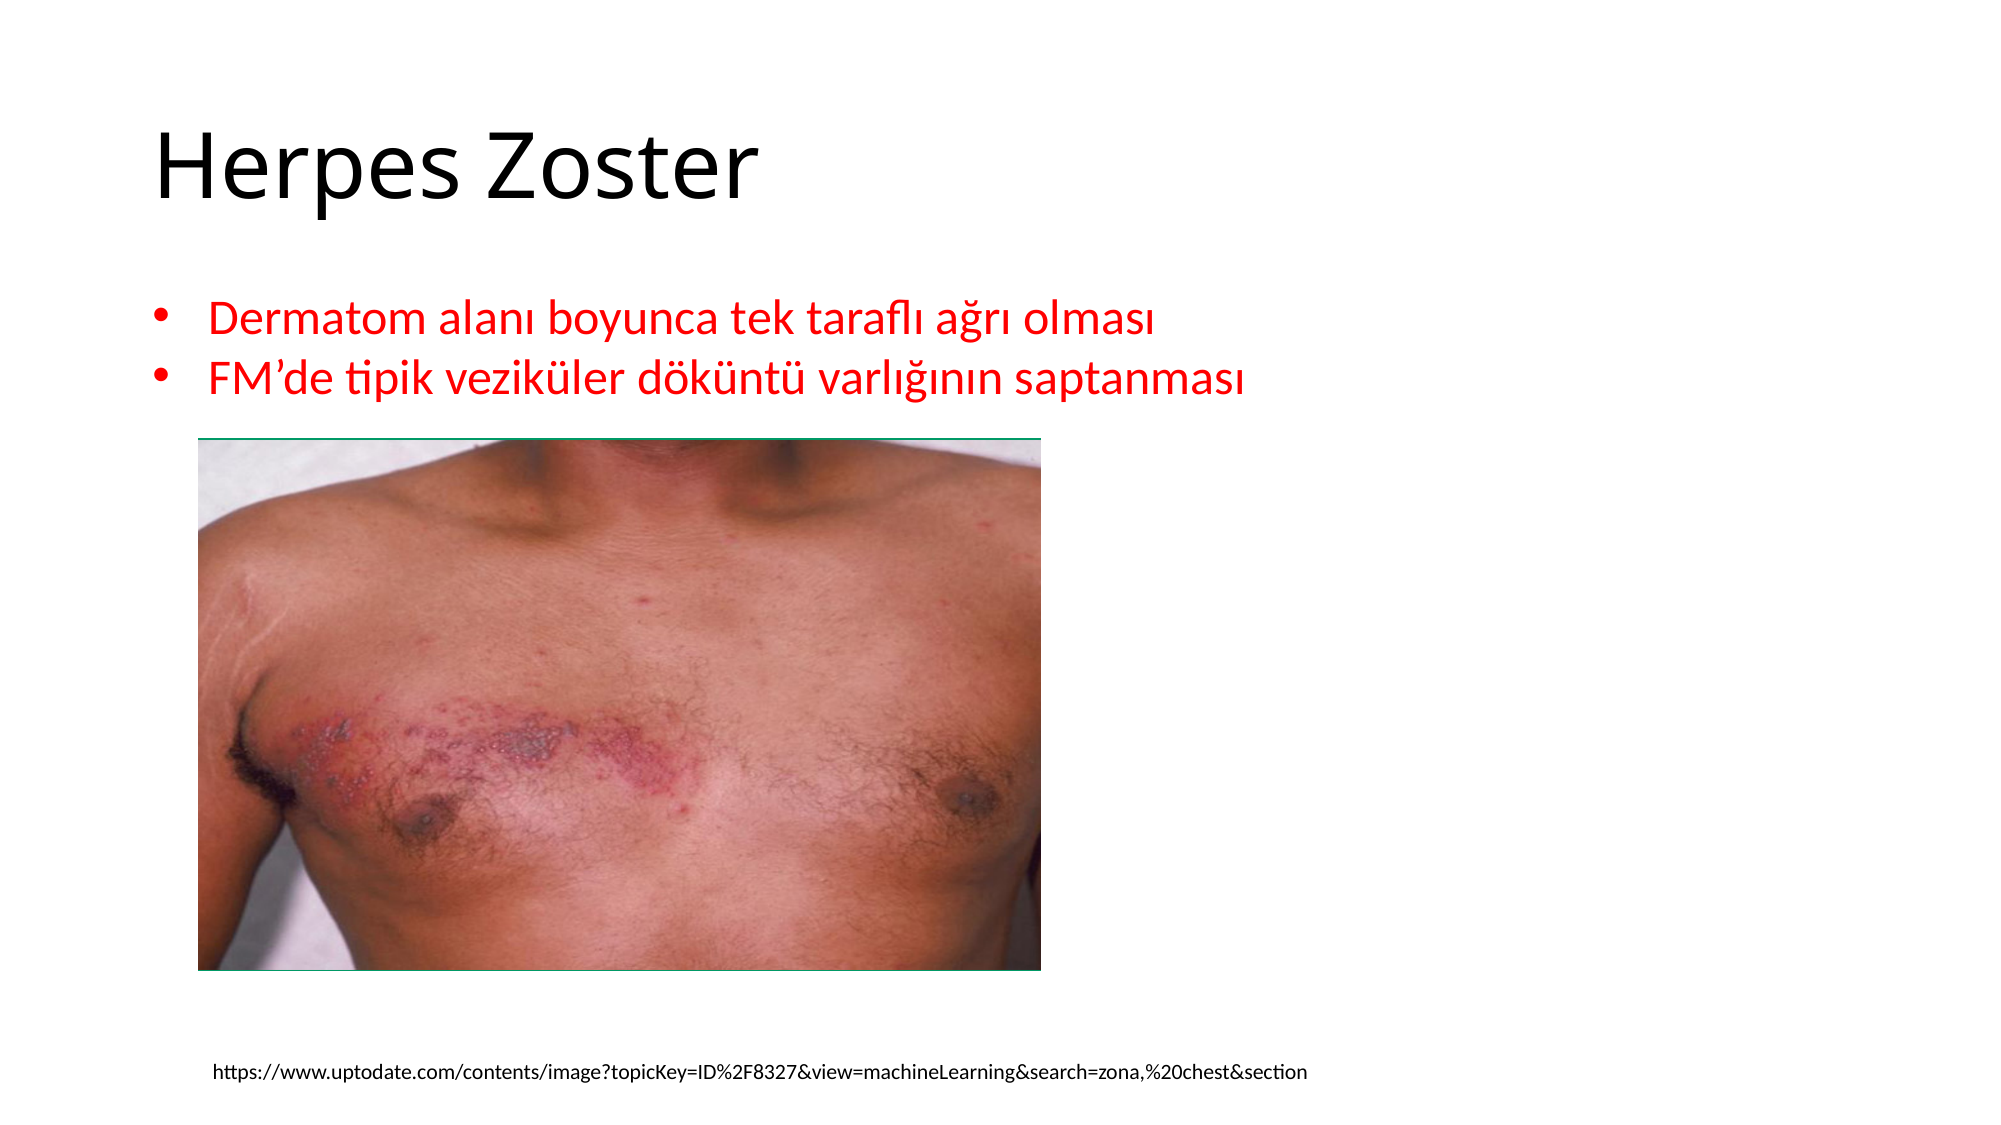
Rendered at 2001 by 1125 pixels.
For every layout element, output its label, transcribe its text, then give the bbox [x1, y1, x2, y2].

title Herpes Zoster [137, 59, 1863, 278]
text_box Dermatom alanı boyunca tek taraflı ağrı olması FM’de tipik veziküler döküntü varlığının saptanması [137, 277, 1786, 412]
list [198, 438, 1041, 971]
text_box https://www.uptodate.com/contents/image?topicKey=ID%2F8327&view=machineLearning&search=zona,%20chest&section [198, 1049, 1984, 1091]
